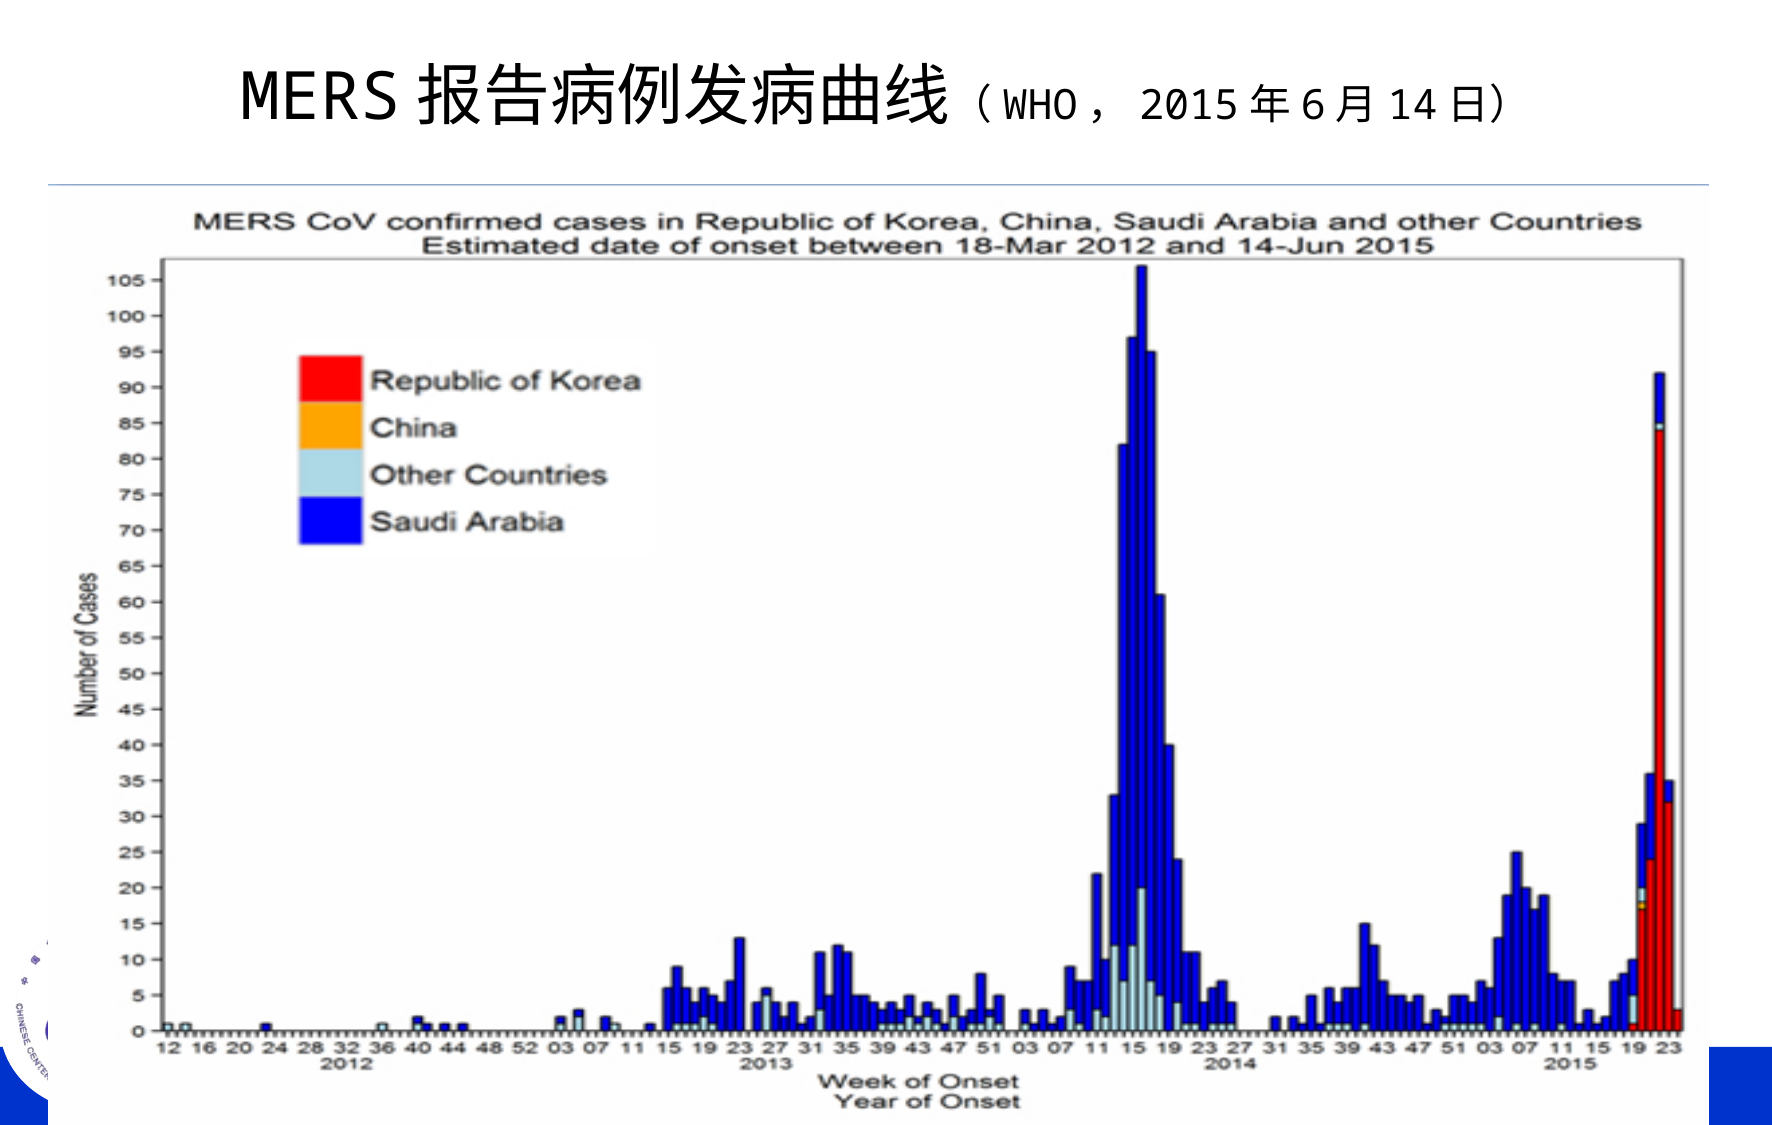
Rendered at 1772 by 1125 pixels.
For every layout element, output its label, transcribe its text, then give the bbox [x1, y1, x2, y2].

title MERS报告病例发病曲线（WHO，2015年6月14日） [88, 45, 1684, 182]
picture [15, 184, 1709, 1125]
